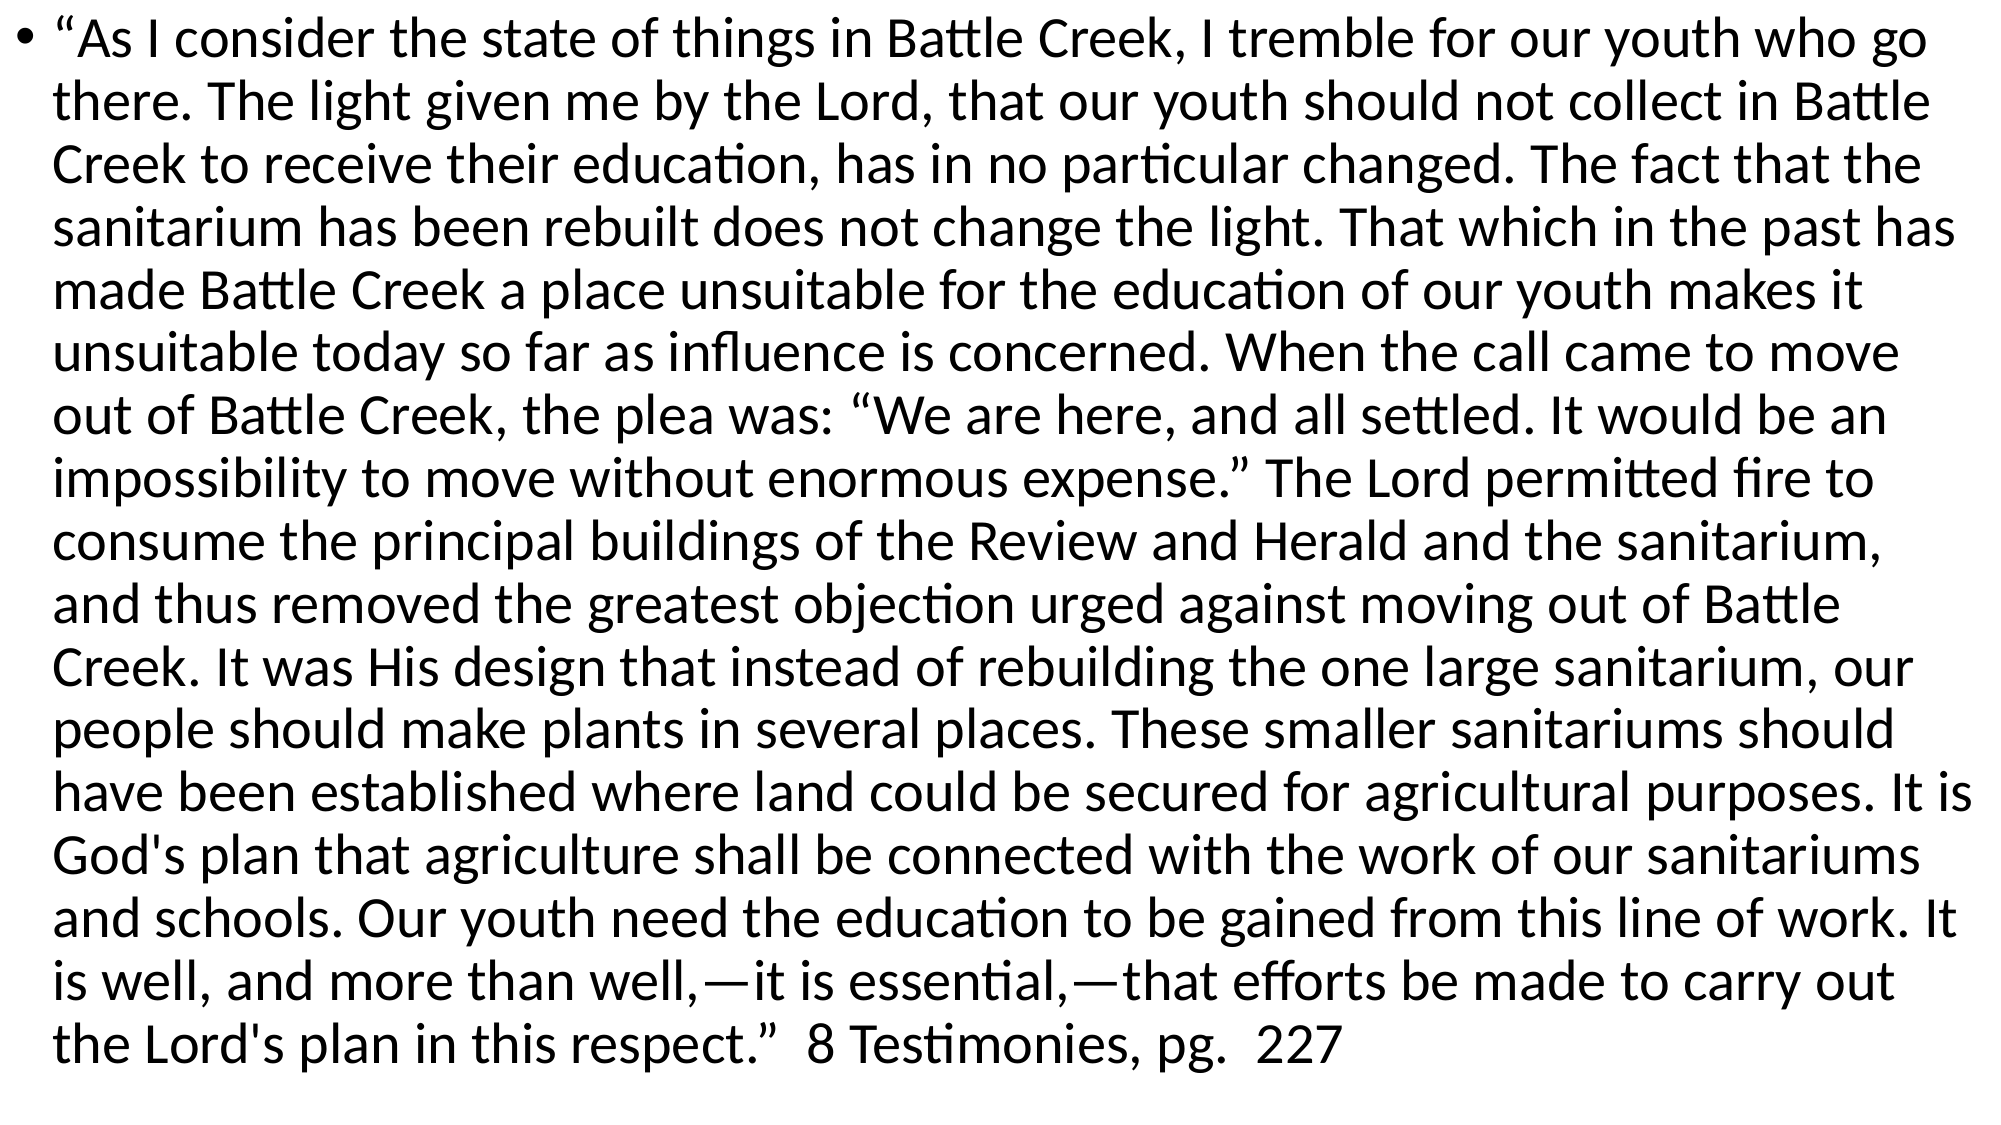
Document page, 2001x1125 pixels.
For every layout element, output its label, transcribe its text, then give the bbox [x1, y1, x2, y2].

list “As I consider the state of things in Battle Creek, I tremble for our youth who go there. The light given me by the Lord, that our youth should not collect in Battle Creek to receive their education, has in no particular changed. The fact that the sanitarium has been rebuilt does not change the light. That which in the past has made Battle Creek a place unsuitable for the education of our youth makes it unsuitable today so far as influence is concerned. When the call came to move out of Battle Creek, the plea was: “We are here, and all settled. It would be an impossibility to move without enormous expense.” The Lord permitted fire to consume the principal buildings of the Review and Herald and the sanitarium, and thus removed the greatest objection urged against moving out of Battle Creek. It was His design that instead of rebuilding the one large sanitarium, our people should make plants in several places. These smaller sanitariums should have been established where land could be secured for agricultural purposes. It is God's plan that agriculture shall be connected with the work of our sanitariums and schools. Our youth need the education to be gained from this line of work. It is well, and more than well,—it is essential,—that efforts be made to carry out the Lord's plan in this respect.” 8 Testimonies, pg. 227 [0, 0, 2000, 1125]
